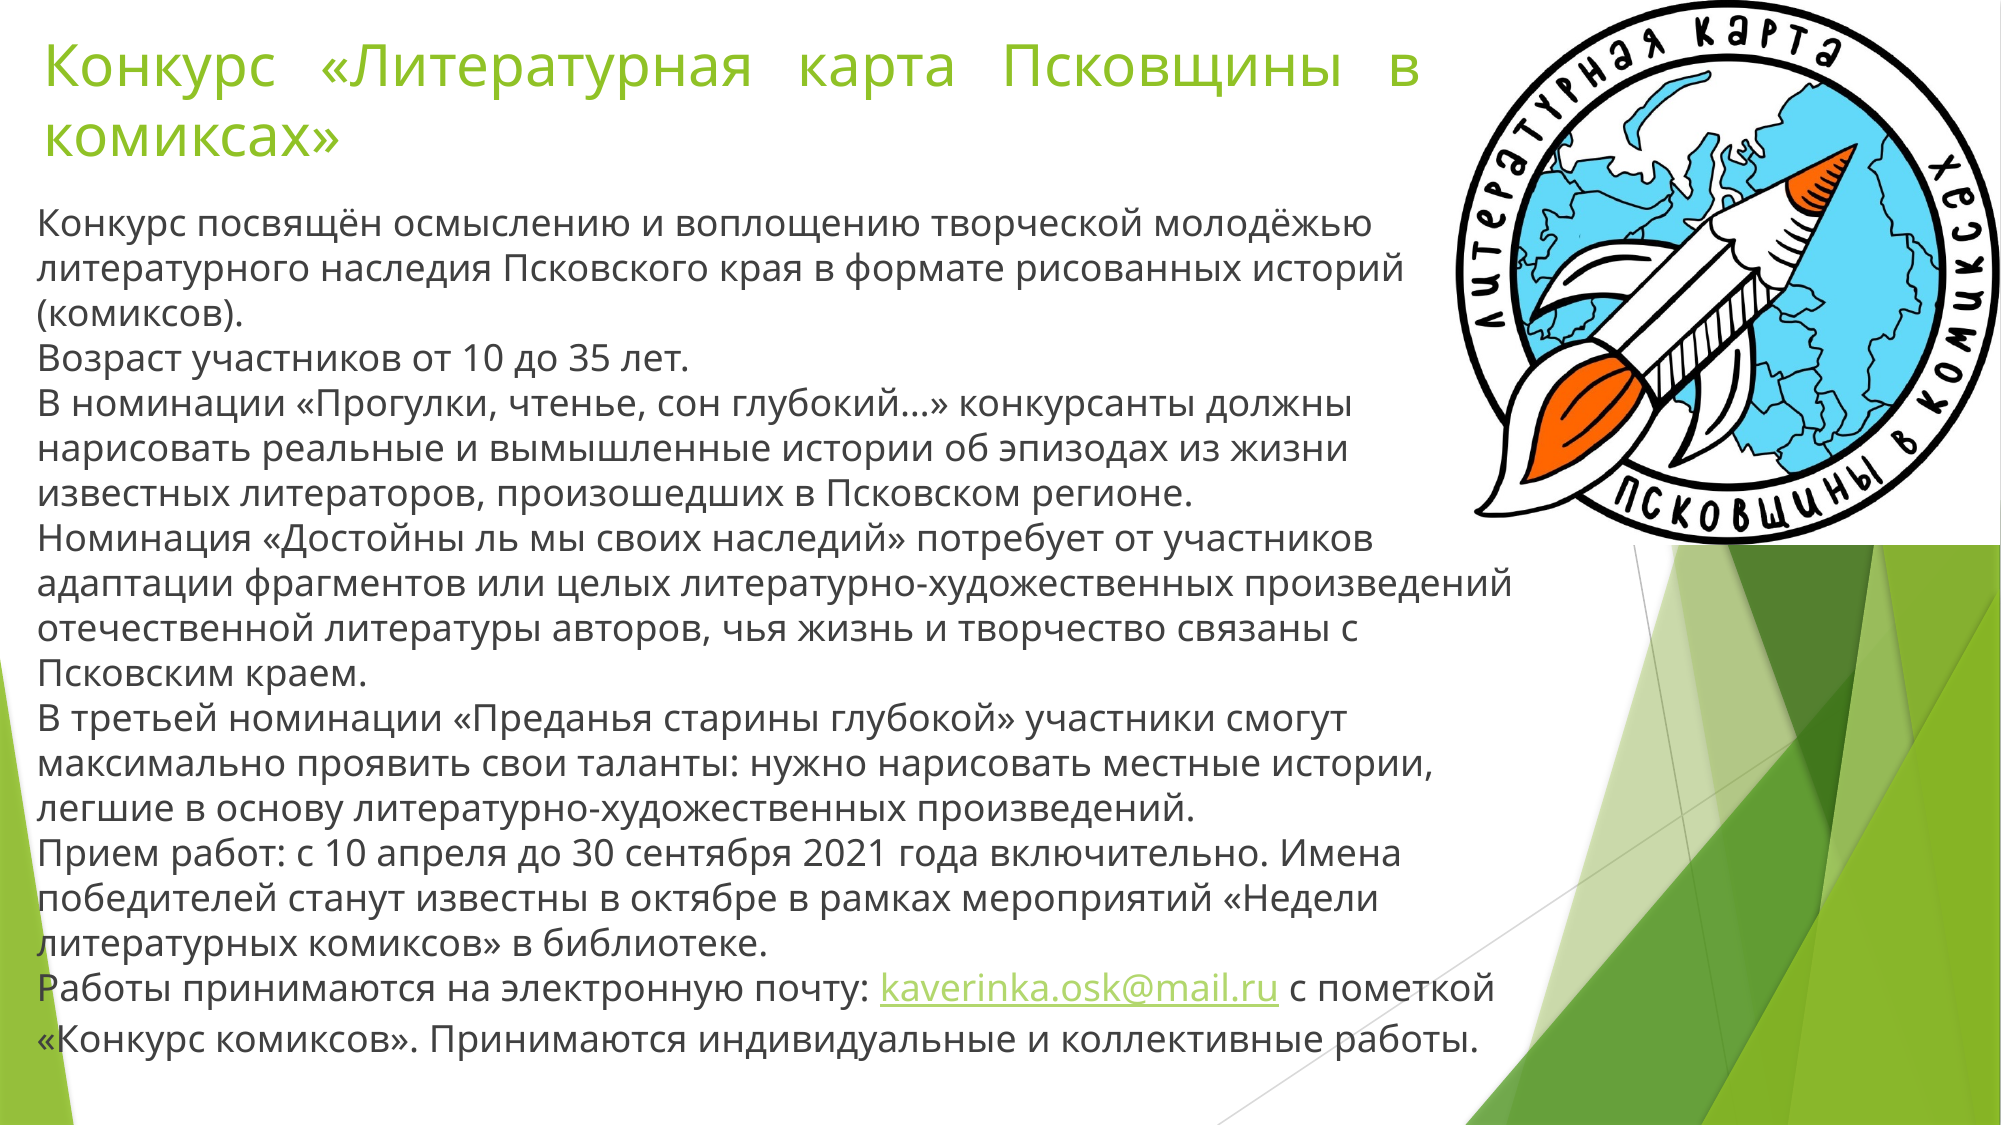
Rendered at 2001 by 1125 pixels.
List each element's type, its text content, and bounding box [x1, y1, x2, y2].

title Конкурс «Литературная карта Псковщины в комиксах» [28, 20, 1437, 191]
picture [1454, 0, 2000, 546]
list Конкурс посвящён осмыслению и воплощению творческой молодёжью литературного наследия Псковского края в формате рисованных историй (комиксов). Возраст участников от 10 до 35 лет. В номинации «Прогулки, чтенье, сон глубокий…» конкурсанты должны нарисовать реальные и вымышленные истории об эпизодах из жизни известных литераторов, произошедших в Псковском регионе. Номинация «Достойны ль мы своих наследий» потребует от участников адаптации фрагментов или целых литературно-художественных произведений отечественной литературы авторов, чья жизнь и творчество связаны с Псковским краем. В третьей номинации «Преданья старины глубокой» участники смогут максимально проявить свои таланты: нужно нарисовать местные истории, легшие в основу литературно-художественных произведений. Прием работ: с 10 апреля до 30 сентября 2021 года включительно. Имена победителей станут известны в октябре в рамках мероприятий «Недели литературных комиксов» в библиотеке. Работы принимаются на электронную почту: kaverinka.osk@mail.ru с пометкой «Конкурс комиксов». Принимаются индивидуальные и коллективные работы. [21, 191, 1535, 1091]
